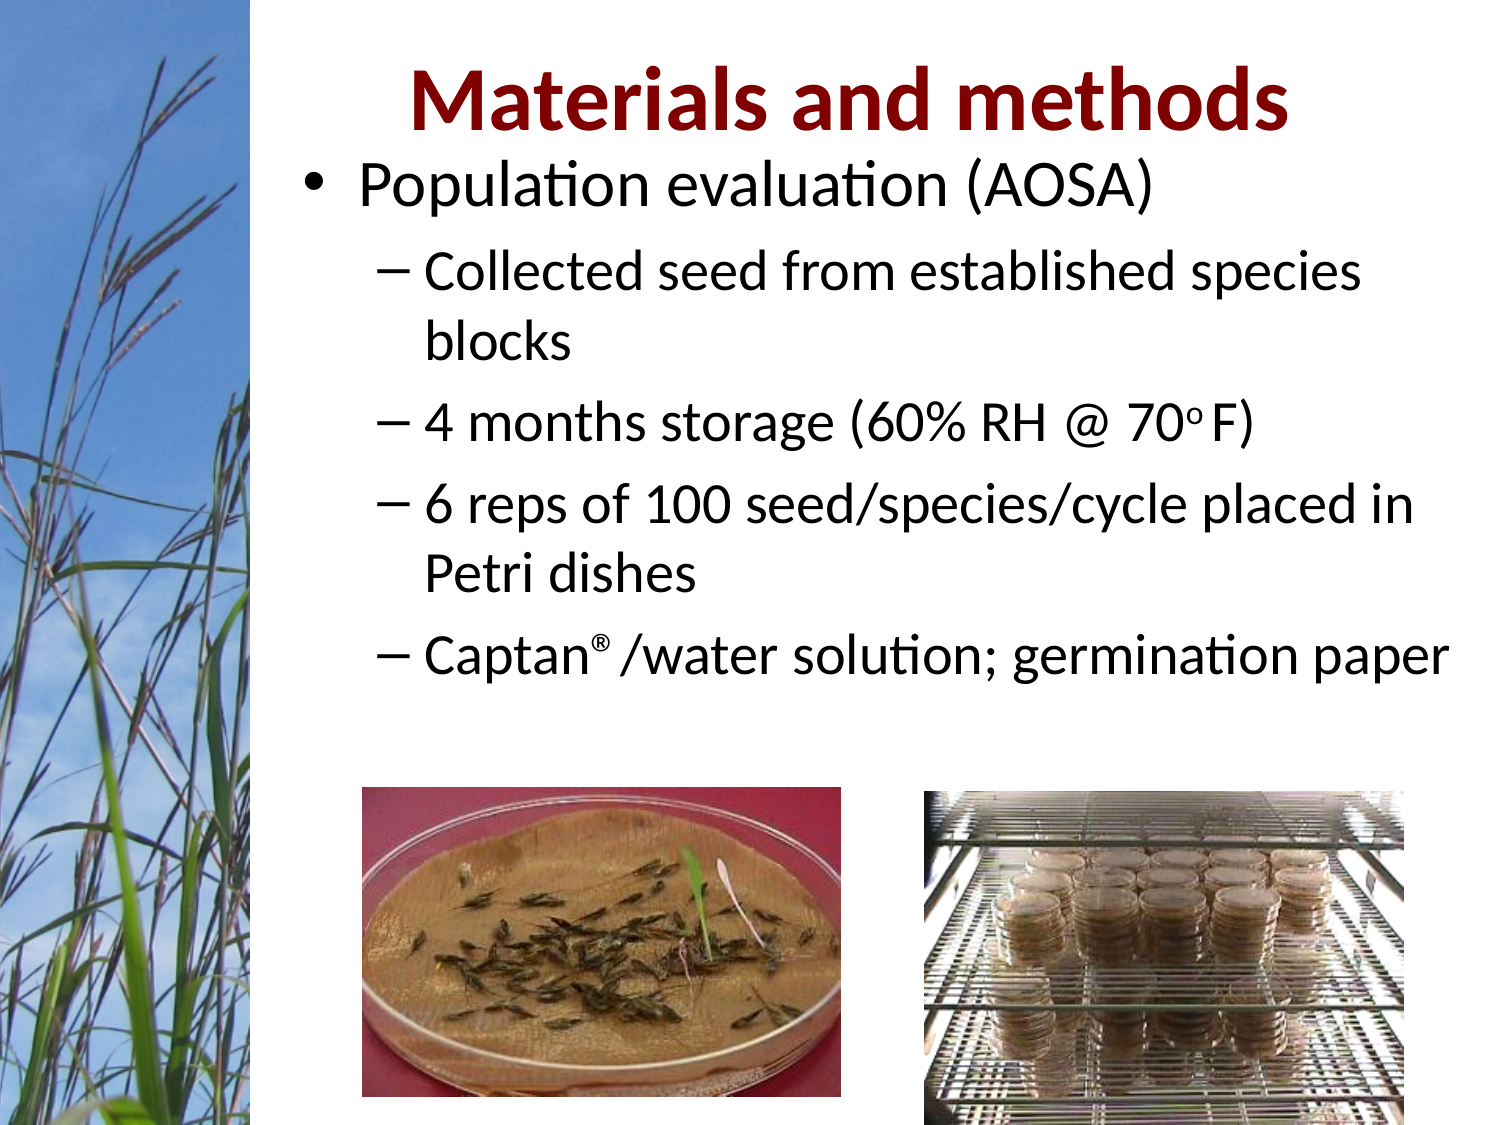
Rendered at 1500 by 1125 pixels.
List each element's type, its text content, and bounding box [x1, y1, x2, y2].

picture [924, 790, 1404, 1125]
list Population evaluation (AOSA) Collected seed from established species blocks 4 months storage (60% RH @ 70o F) 6 reps of 100 seed/species/cycle placed in Petri dishes Captan®/water solution; germination paper [287, 132, 1500, 875]
picture [362, 787, 841, 1097]
picture [0, 0, 251, 1125]
title Materials and methods [275, 0, 1425, 188]
